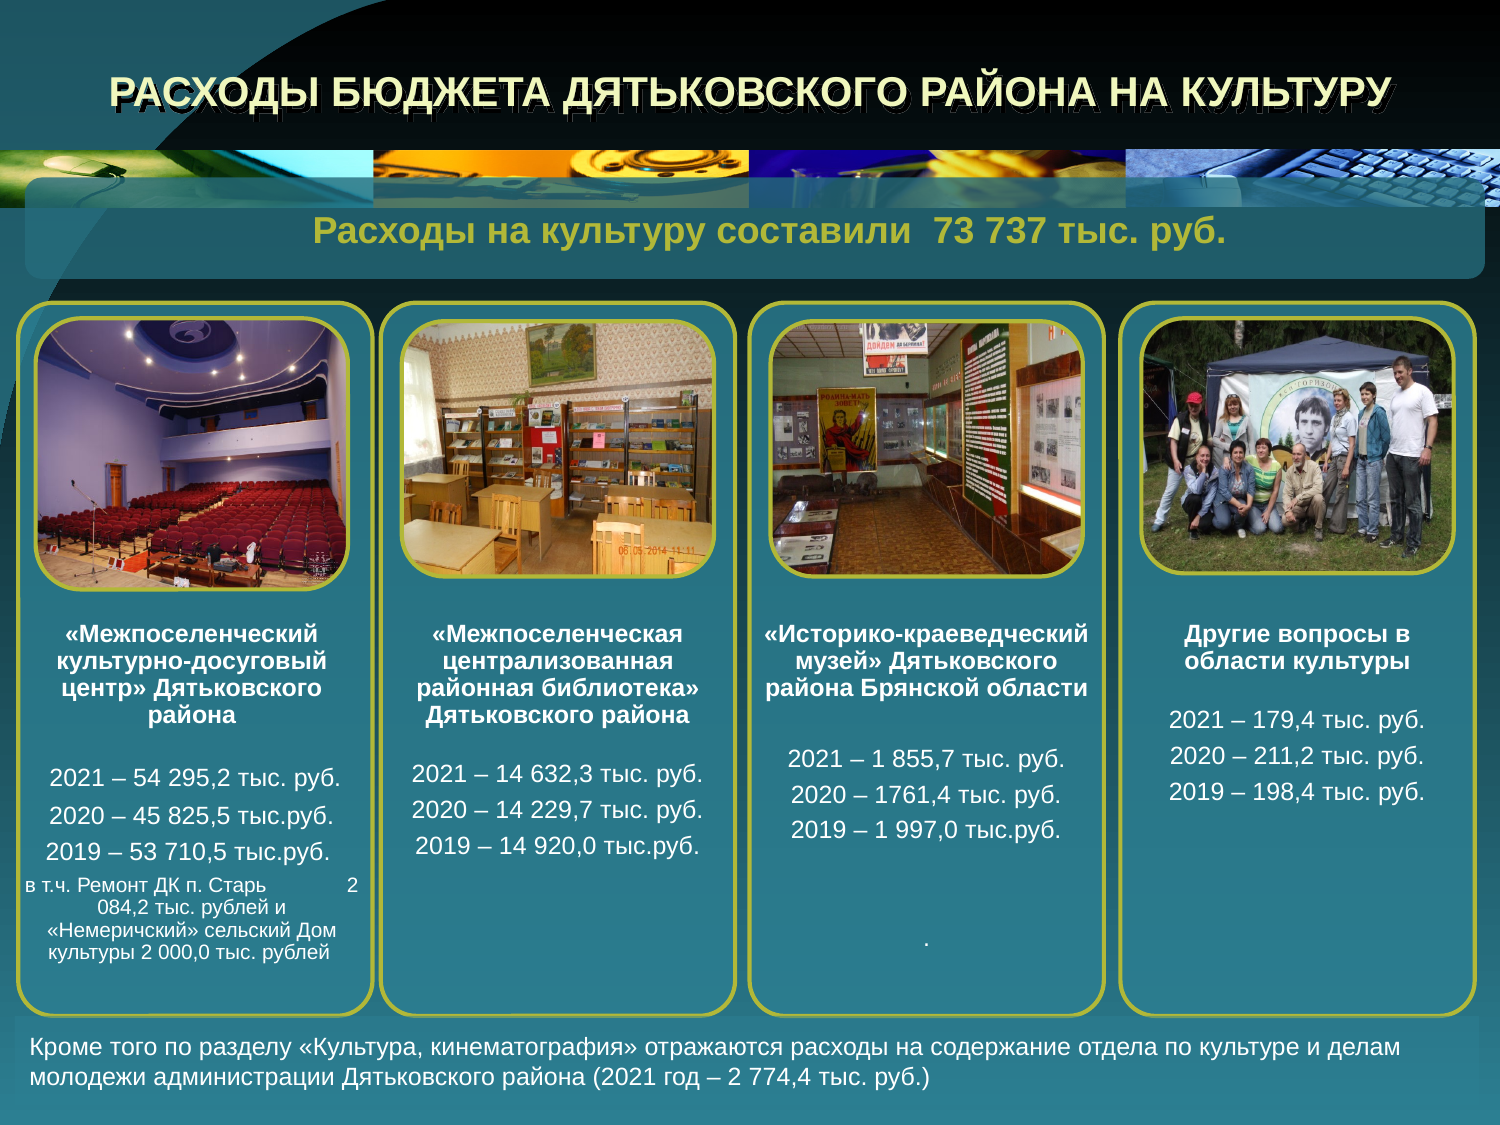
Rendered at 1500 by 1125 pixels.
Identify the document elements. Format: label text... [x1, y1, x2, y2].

title РАСХОДЫ БЮДЖЕТА ДЯТЬКОВСКОГО РАЙОНА НА КУЛЬТУРУ [75, 37, 1425, 143]
text_box [1139, 316, 1456, 480]
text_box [201, 481, 568, 837]
picture [0, 150, 297, 208]
text_box [33, 316, 351, 478]
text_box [569, 481, 939, 837]
text_box [768, 319, 1085, 480]
text_box Расходы на культуру составили 73 737 тыс. руб. [24, 177, 1486, 279]
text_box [0, 479, 551, 839]
text_box [399, 319, 717, 480]
text_box Кроме того по разделу «Культура, кинематография» отражаются расходы на содержание отдела по культуре и делам молодежи администрации Дятьковского района (2021 год – 2 774,4 тыс. руб.) [14, 1015, 1480, 1106]
picture [240, 149, 1500, 207]
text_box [940, 481, 1500, 837]
